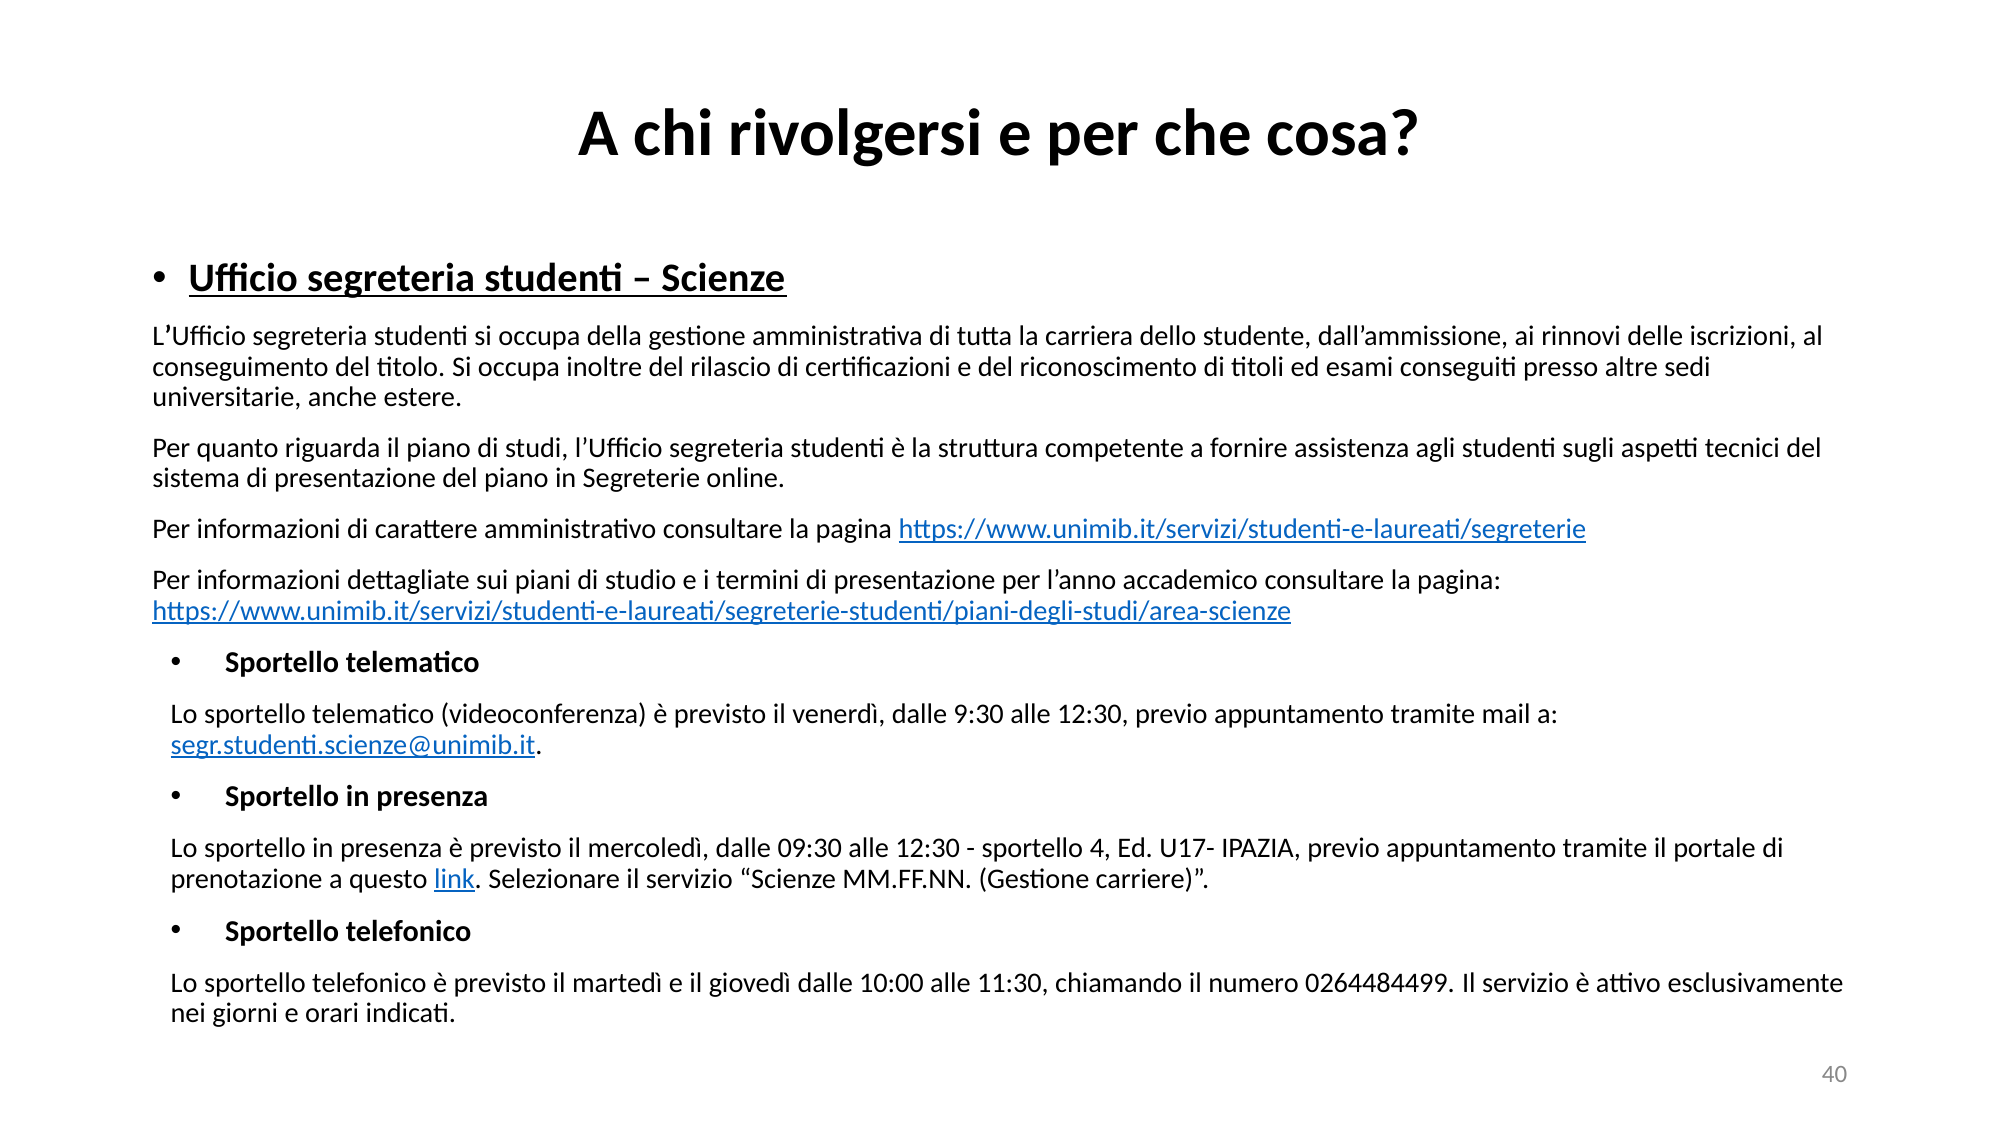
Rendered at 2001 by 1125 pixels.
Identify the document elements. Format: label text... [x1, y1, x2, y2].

title A chi rivolgersi e per che cosa? [137, 59, 1863, 180]
list Ufficio segreteria studenti – Scienze L’Ufficio segreteria studenti si occupa della gestione amministrativa di tutta la carriera dello studente, dall’ammissione, ai rinnovi delle iscrizioni, al conseguimento del titolo. Si occupa inoltre del rilascio di certificazioni e del riconoscimento di titoli ed esami conseguiti presso altre sedi universitarie, anche estere. Per quanto riguarda il piano di studi, l’Ufficio segreteria studenti è la struttura competente a fornire assistenza agli studenti sugli aspetti tecnici del sistema di presentazione del piano in Segreterie online. Per informazioni di carattere amministrativo consultare la pagina https://www.unimib.it/servizi/studenti-e-laureati/segreterie Per informazioni dettagliate sui piani di studio e i termini di presentazione per l’anno accademico consultare la pagina: https://www.unimib.it/servizi/studenti-e-laureati/segreterie-studenti/piani-degli-studi/area-scienze Sportello telematico Lo sportello telematico (videoconferenza) è previsto il venerdì, dalle 9:30 alle 12:30, previo appuntamento tramite mail a: segr.studenti.scienze@unimib.it. Sportello in presenza Lo sportello in presenza è previsto il mercoledì, dalle 09:30 alle 12:30 - sportello 4, Ed. U17- IPAZIA, previo appuntamento tramite il portale di prenotazione a questo link. Selezionare il servizio “Scienze MM.FF.NN. (Gestione carriere)”. Sportello telefonico Lo sportello telefonico è previsto il martedì e il giovedì dalle 10:00 alle 11:30, chiamando il numero 0264484499. Il servizio è attivo esclusivamente nei giorni e orari indicati. [137, 180, 1863, 1043]
slide_number ‹#› [1412, 1042, 1863, 1103]
